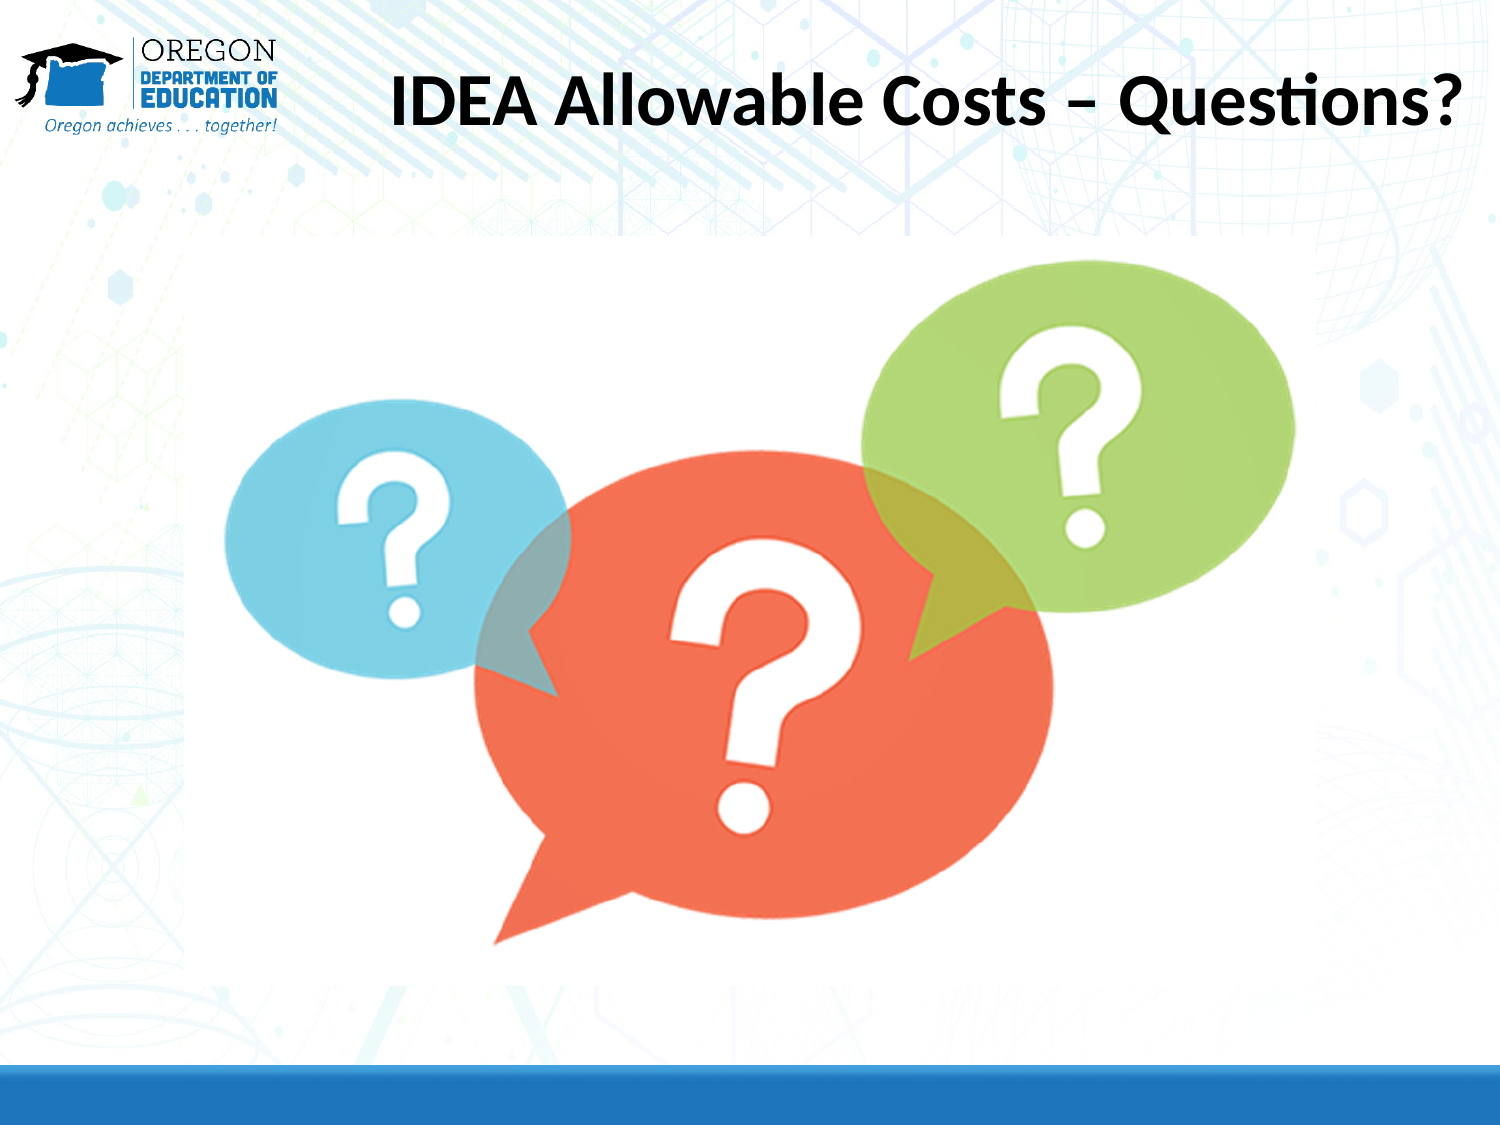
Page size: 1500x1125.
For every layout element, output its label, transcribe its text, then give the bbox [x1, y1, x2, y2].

picture [0, 0, 1500, 1125]
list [183, 236, 1317, 987]
title IDEA Allowable Costs – Questions? [308, 18, 1482, 185]
